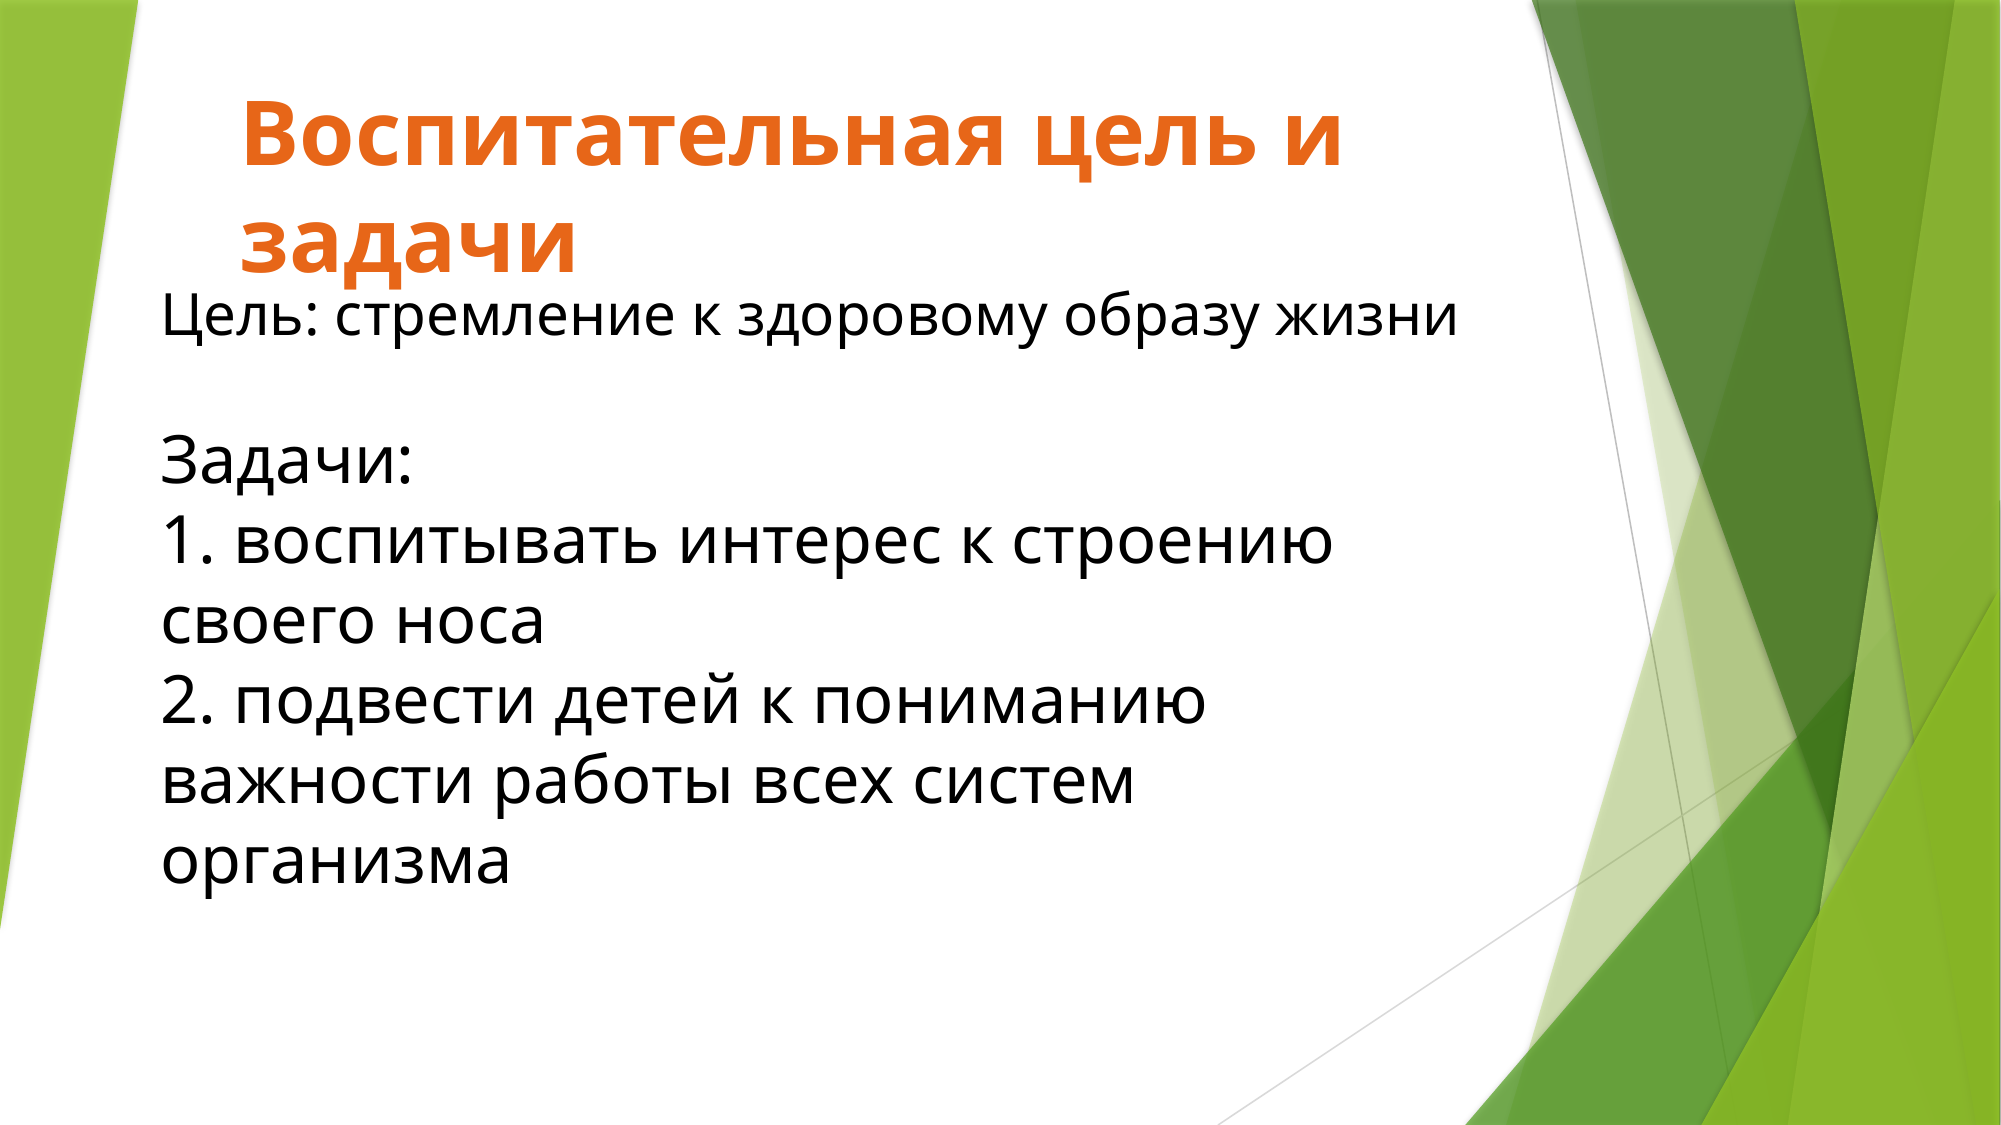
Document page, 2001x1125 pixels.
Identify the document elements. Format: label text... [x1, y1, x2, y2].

text_box Цель: стремление к здоровому образу жизни Задачи: 1. воспитывать интерес к строению своего носа 2. подвести детей к пониманию важности работы всех систем организма [145, 224, 1484, 905]
text_box Воспитательная цель и задачи [224, 68, 1500, 298]
